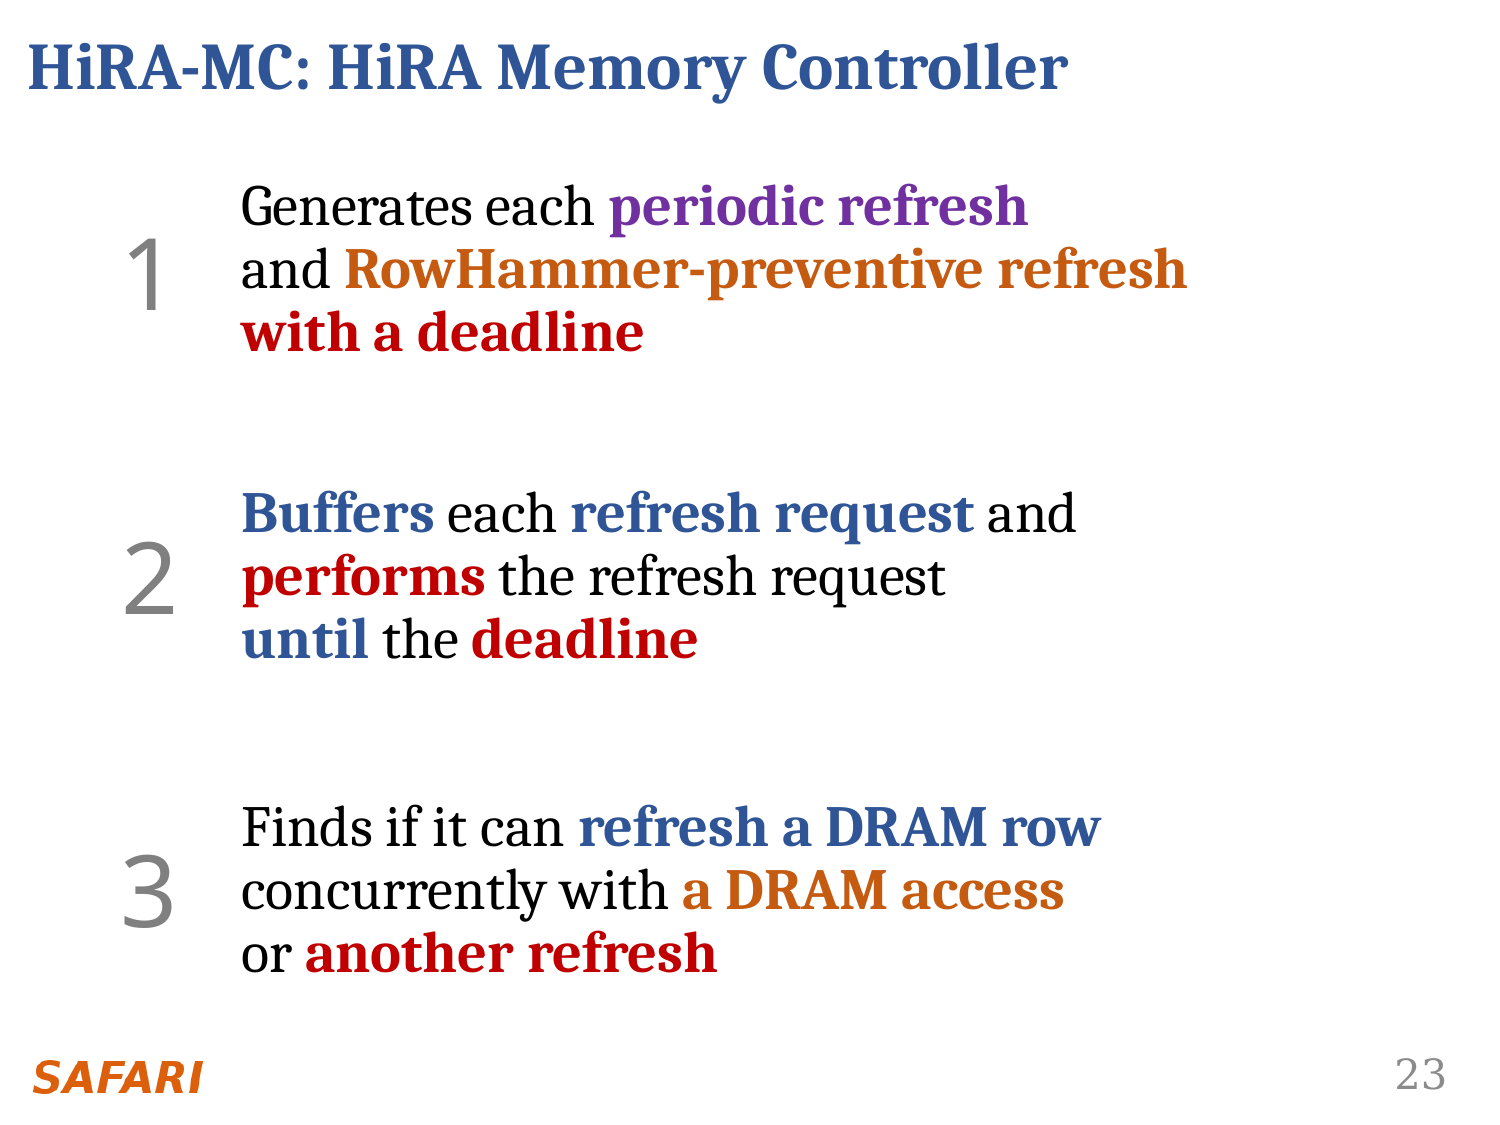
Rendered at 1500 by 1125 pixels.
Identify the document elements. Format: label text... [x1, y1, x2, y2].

title HiRA-MC: HiRA Memory Controller [12, 0, 1487, 127]
picture [31, 1051, 209, 1104]
list Generates each periodic refresh and RowHammer-preventive refresh with a deadline Buffers each refresh request and performs the refresh request until the deadline Finds if it can refresh a DRAM row concurrently with a DRAM access or another refresh [226, 167, 1487, 1032]
text_box 2 [106, 506, 194, 642]
text_box 3 [105, 820, 193, 955]
text_box 1 [105, 202, 193, 338]
